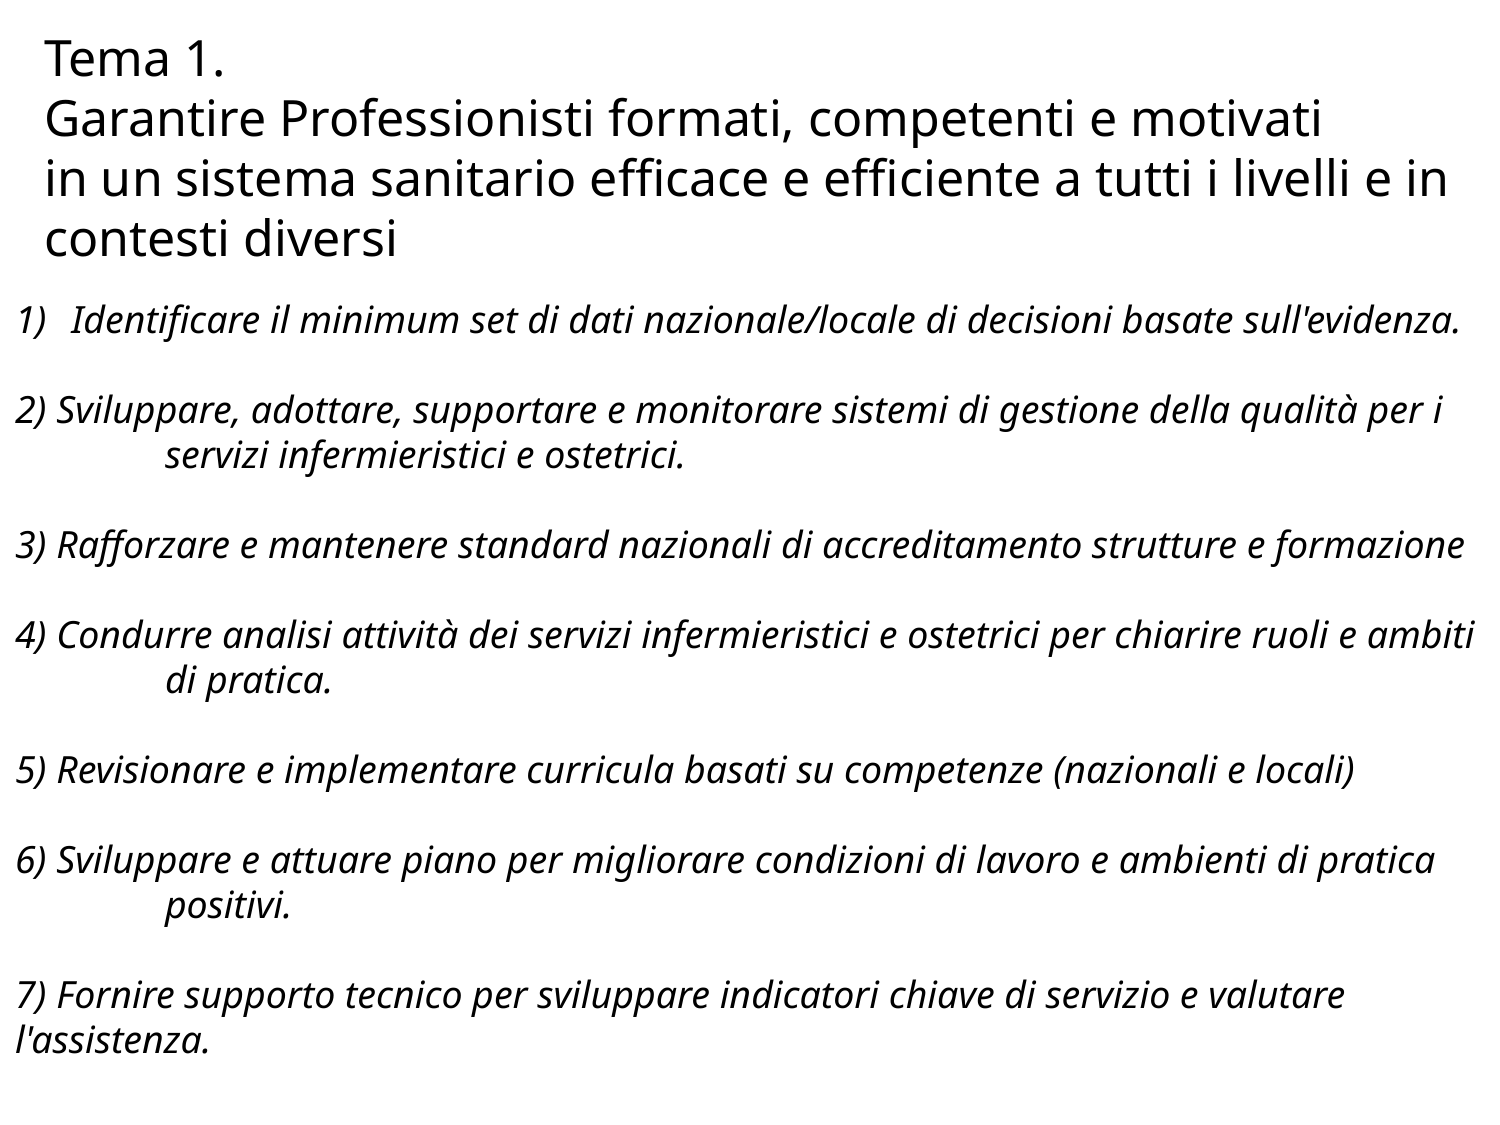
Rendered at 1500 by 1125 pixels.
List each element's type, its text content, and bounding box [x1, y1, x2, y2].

text_box Identificare il minimum set di dati nazionale/locale di decisioni basate sull'evidenza. 2) Sviluppare, adottare, supportare e monitorare sistemi di gestione della qualità per i servizi infermieristici e ostetrici. 3) Rafforzare e mantenere standard nazionali di accreditamento strutture e formazione 4) Condurre analisi attività dei servizi infermieristici e ostetrici per chiarire ruoli e ambiti di pratica. 5) Revisionare e implementare curricula basati su competenze (nazionali e locali) 6) Sviluppare e attuare piano per migliorare condizioni di lavoro e ambienti di pratica positivi. 7) Fornire supporto tecnico per sviluppare indicatori chiave di servizio e valutare l'assistenza. [0, 288, 1500, 1114]
text_box Tema 1. Garantire Professionisti formati, competenti e motivati in un sistema sanitario efficace e efficiente a tutti i livelli e in contesti diversi [29, 19, 1471, 274]
